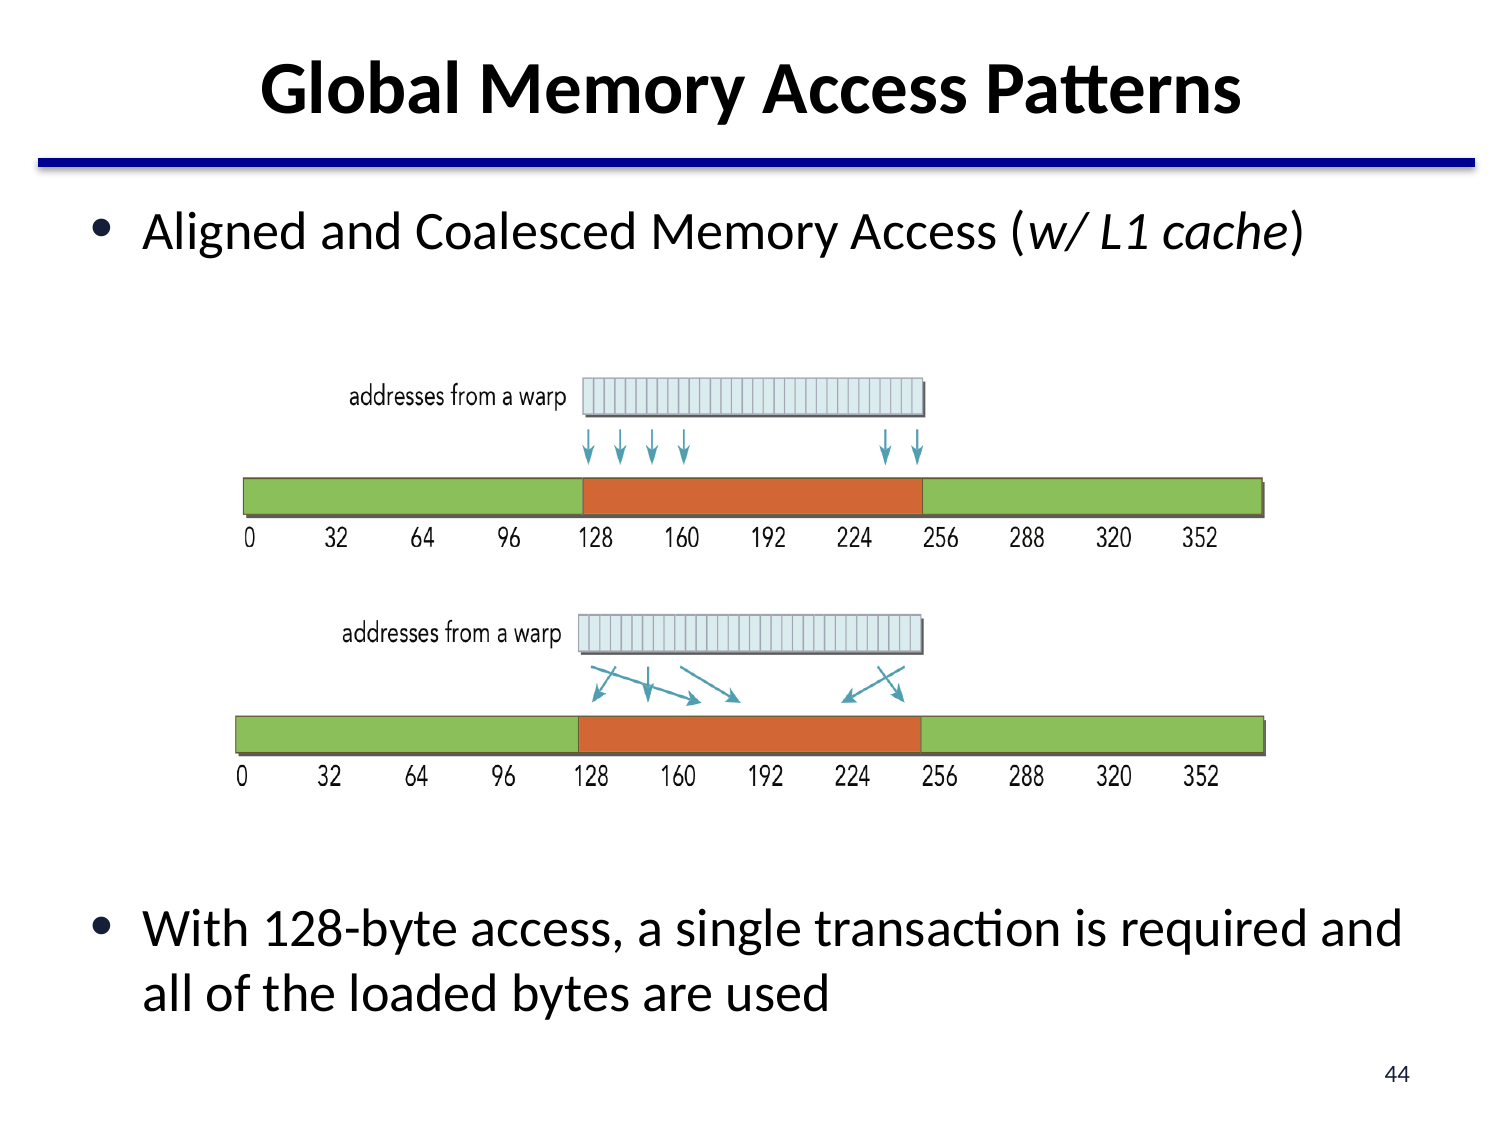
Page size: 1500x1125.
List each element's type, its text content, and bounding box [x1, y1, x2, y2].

picture [226, 603, 1274, 801]
title Global Memory Access Patterns [77, 24, 1428, 143]
slide_number 44 [1074, 1042, 1425, 1103]
list Aligned and Coalesced Memory Access (w/ L1 cache) With 128-byte access, a single transaction is required and all of the loaded bytes are used [75, 187, 1475, 1043]
picture [226, 357, 1273, 564]
